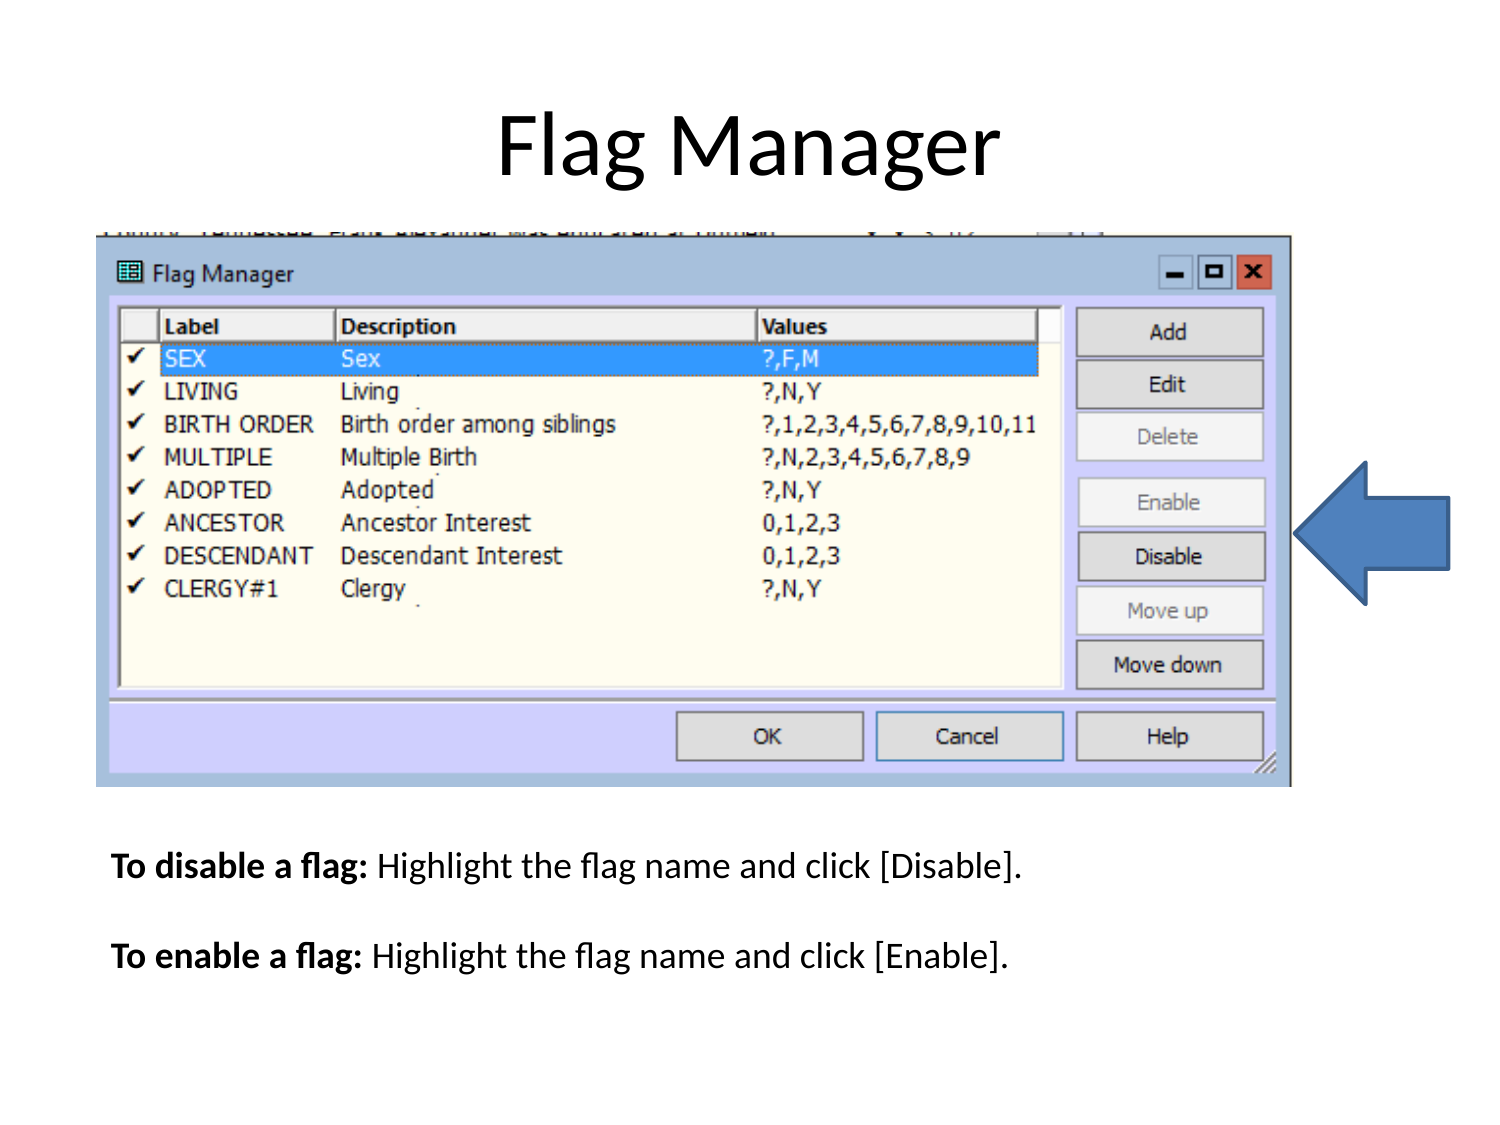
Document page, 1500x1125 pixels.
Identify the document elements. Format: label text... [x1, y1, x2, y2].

picture [95, 232, 1294, 788]
text_box To disable a flag: Highlight the flag name and click [Disable]. To enable a flag: Highlight the flag name and click [Enable]. [96, 834, 1421, 984]
title Flag Manager [75, 45, 1425, 233]
text_box [1299, 460, 1451, 607]
